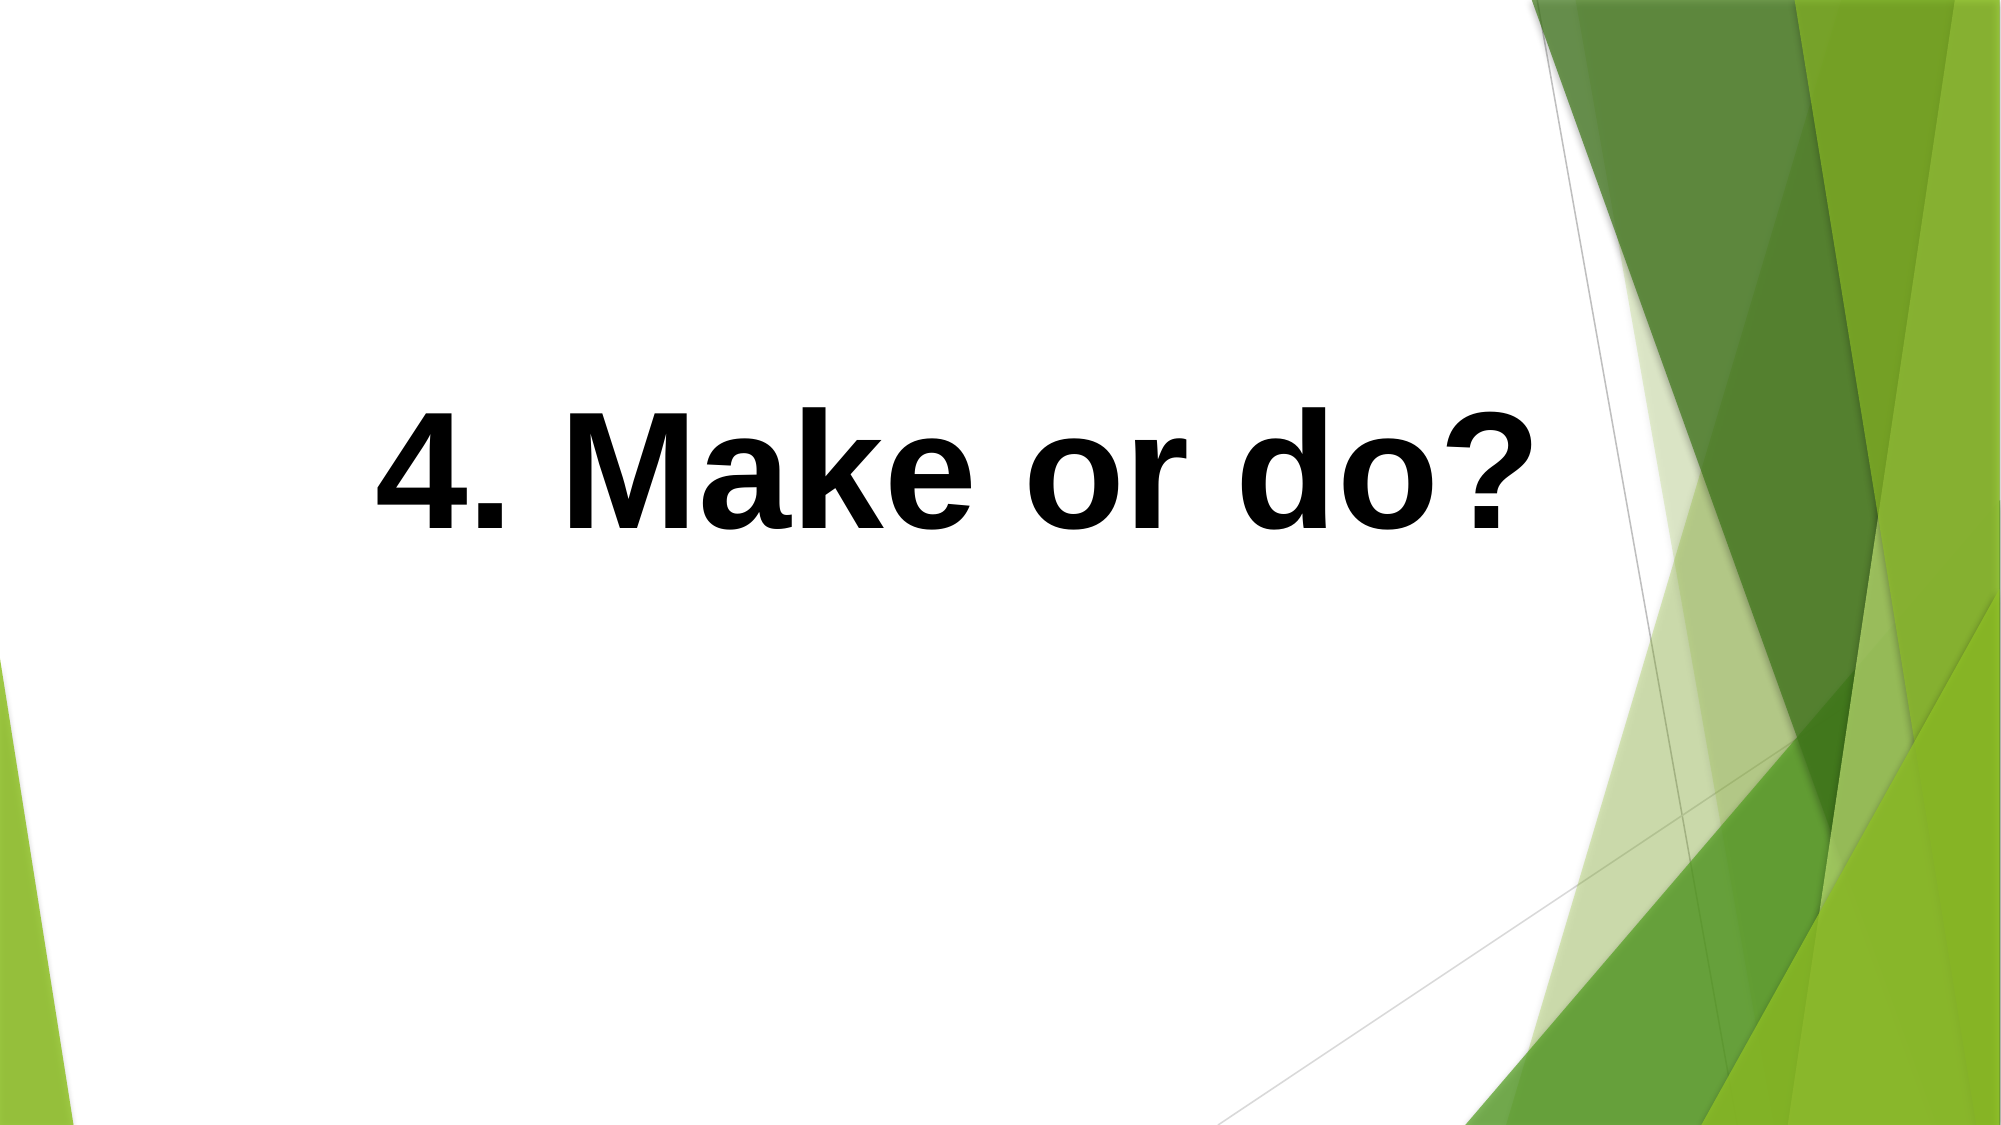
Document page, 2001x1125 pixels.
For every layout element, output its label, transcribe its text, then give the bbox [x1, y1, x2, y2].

title 4. Make or do? [276, 302, 1687, 570]
